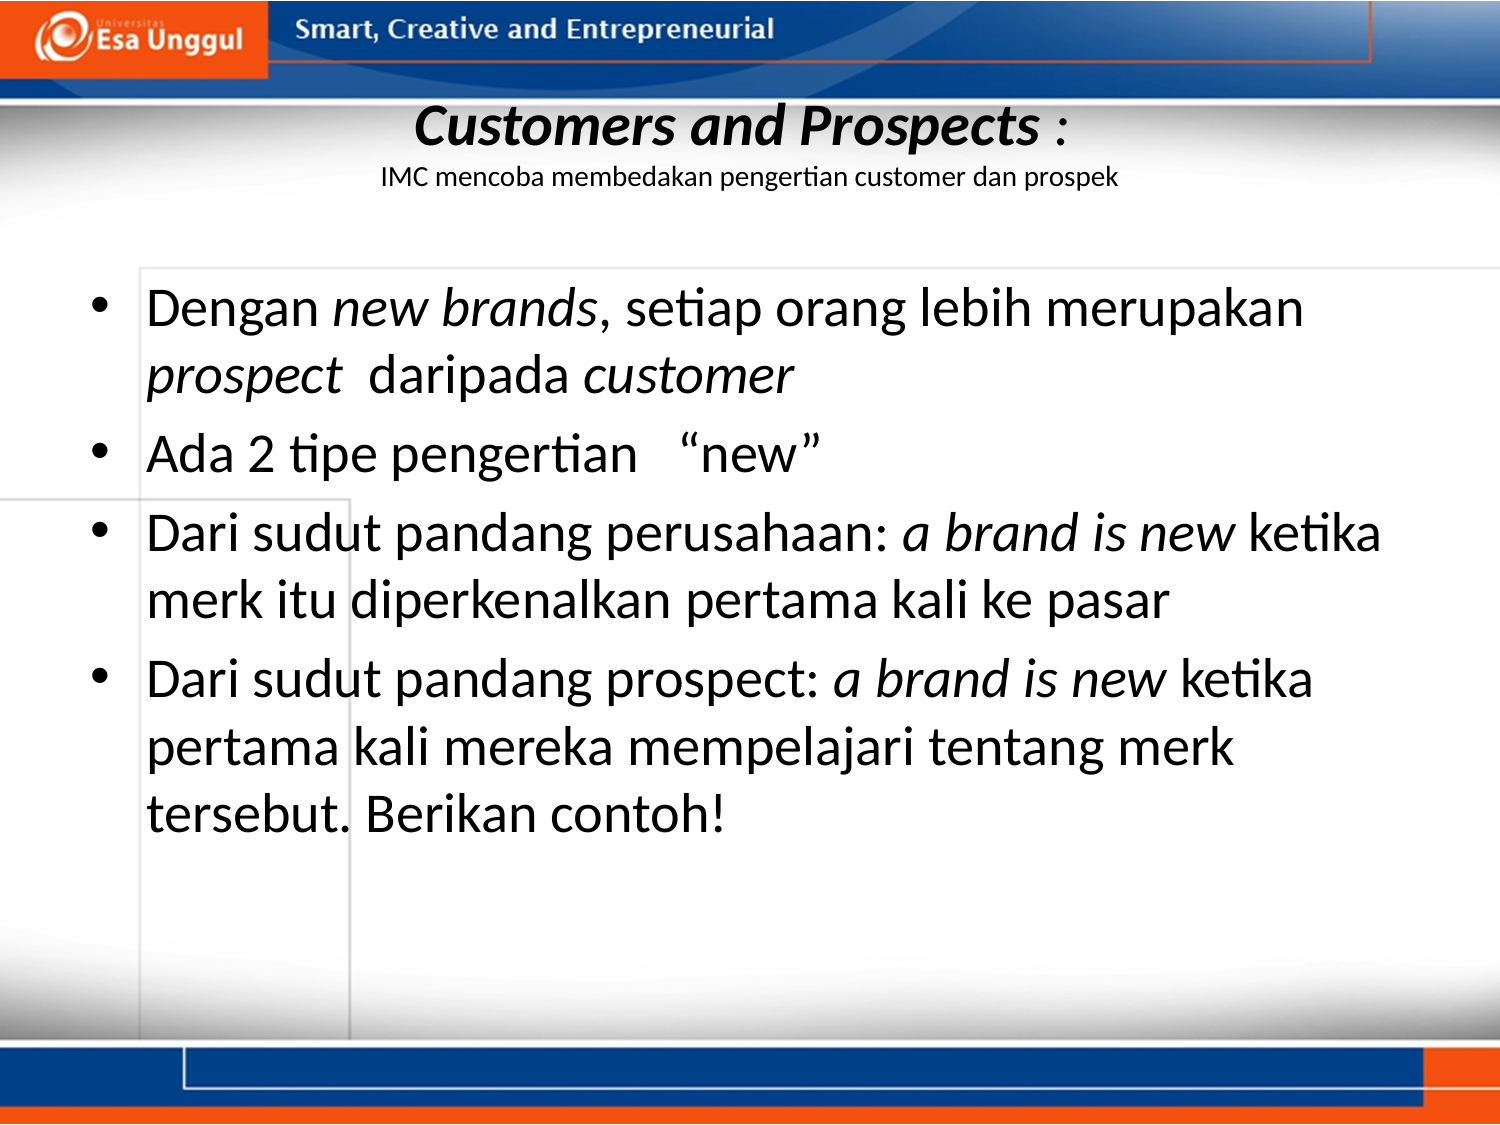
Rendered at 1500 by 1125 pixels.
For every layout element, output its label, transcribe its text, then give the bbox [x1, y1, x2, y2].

list Dengan new brands, setiap orang lebih merupakan prospect daripada customer Ada 2 tipe pengertian “new” Dari sudut pandang perusahaan: a brand is new ketika merk itu diperkenalkan pertama kali ke pasar Dari sudut pandang prospect: a brand is new ketika pertama kali mereka mempelajari tentang merk tersebut. Berikan contoh! [75, 262, 1425, 1005]
picture [0, 1, 1500, 1124]
title Customers and Prospects : IMC mencoba membedakan pengertian customer dan prospek [75, 45, 1425, 233]
